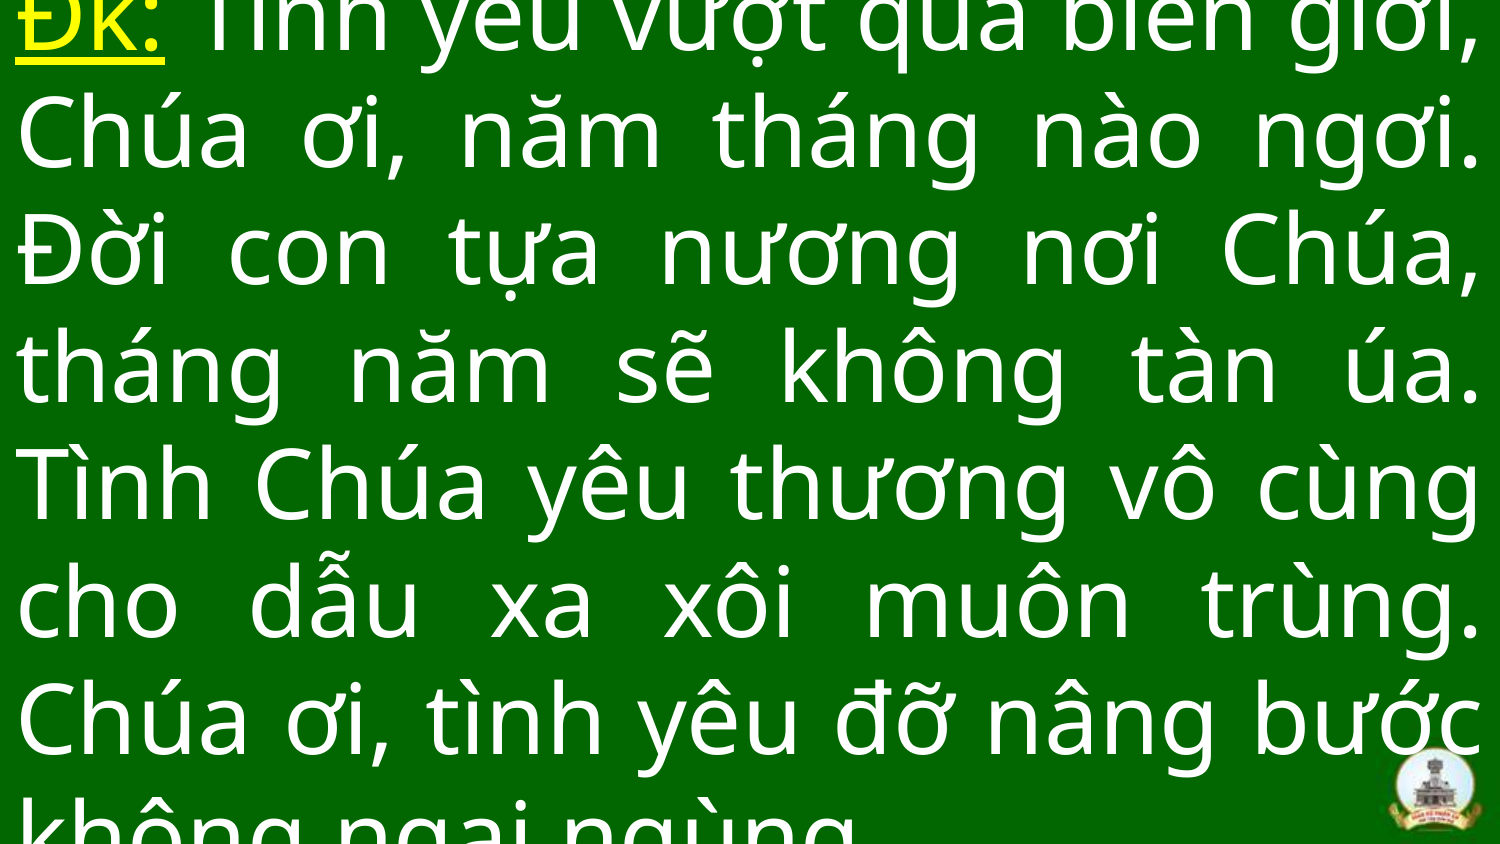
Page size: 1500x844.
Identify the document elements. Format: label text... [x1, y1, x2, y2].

title Đk: Tình yêu vượt qua biên giới, Chúa ơi, năm tháng nào ngơi. Đời con tựa nương nơi Chúa, tháng năm sẽ không tàn úa. Tình Chúa yêu thương vô cùng cho dẫu xa xôi muôn trùng. Chúa ơi, tình yêu đỡ nâng bước không ngại ngùng. [0, 0, 1500, 844]
